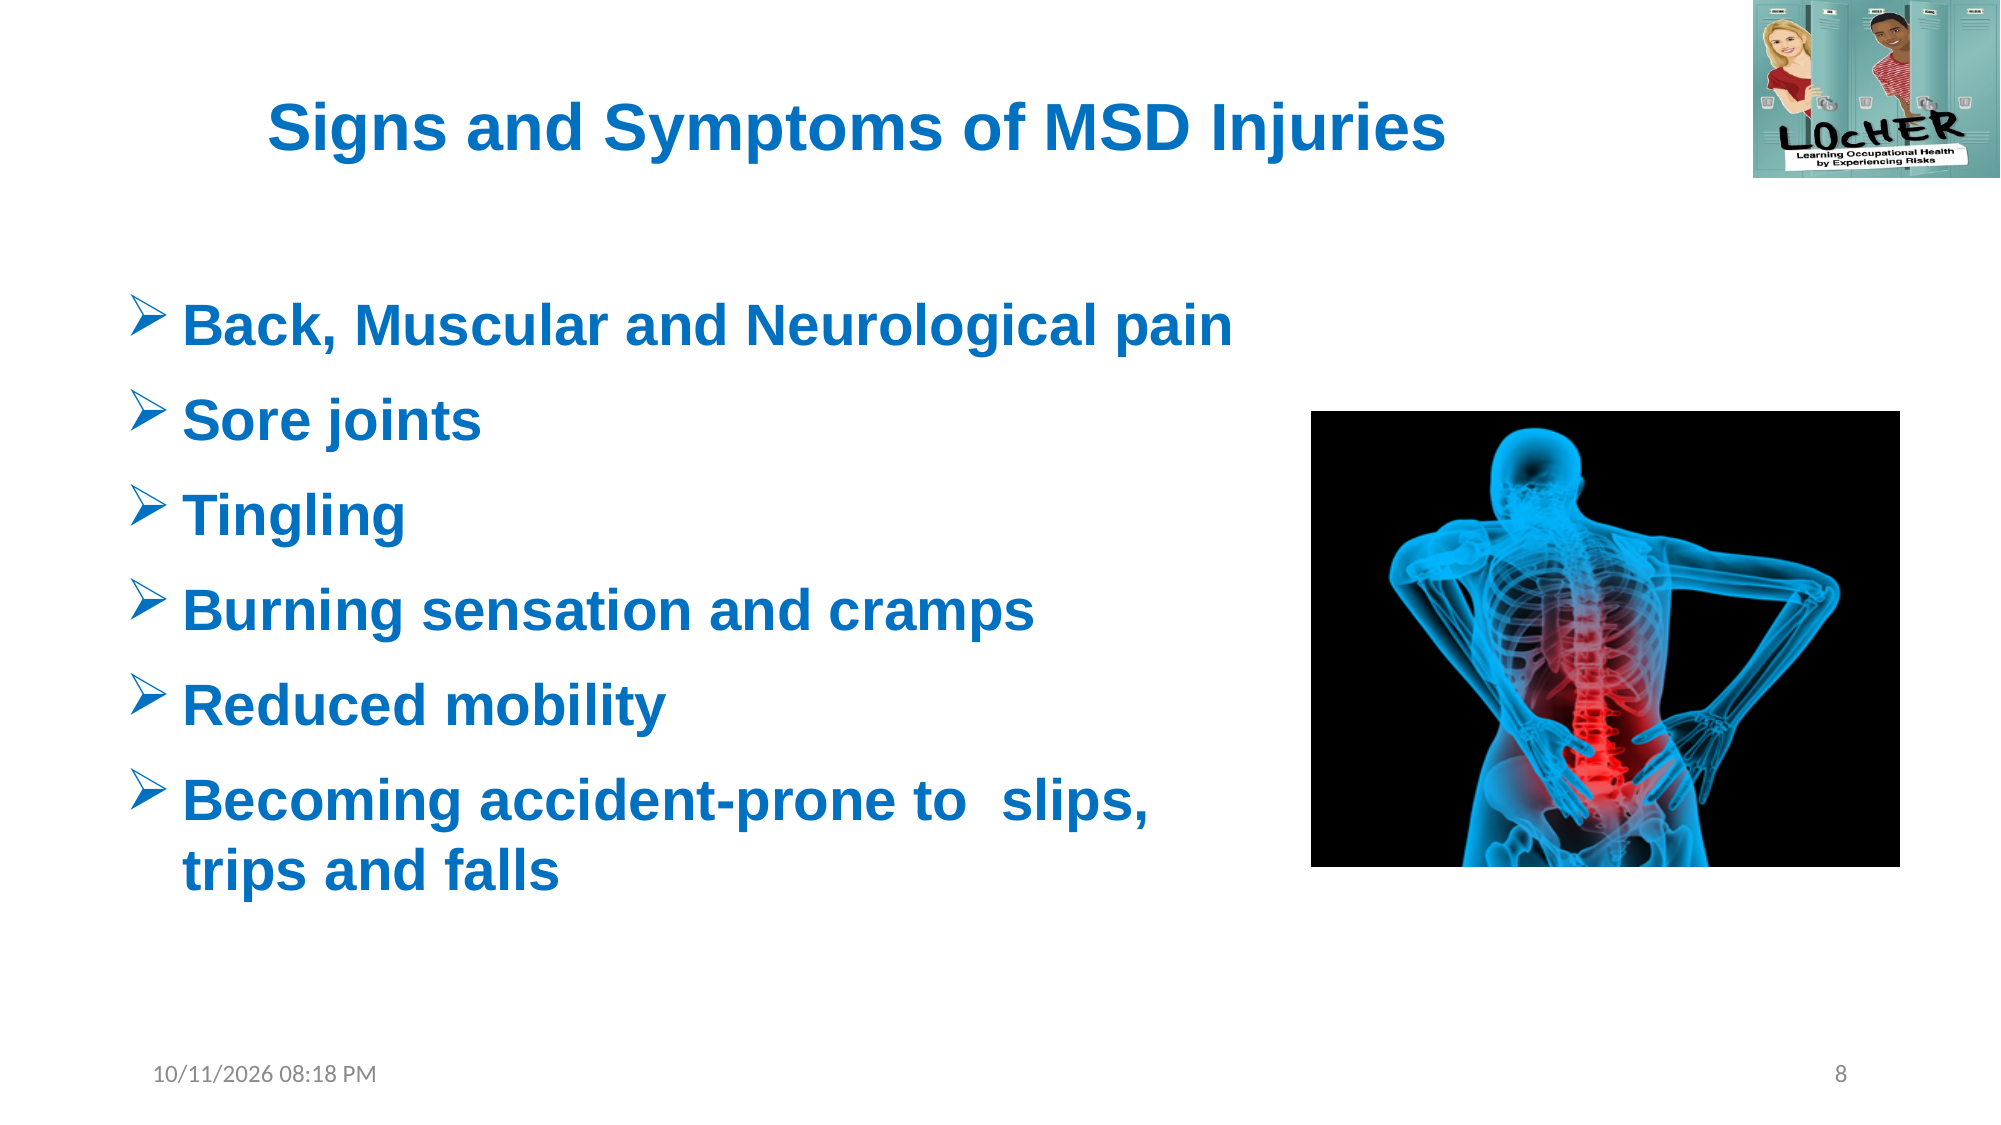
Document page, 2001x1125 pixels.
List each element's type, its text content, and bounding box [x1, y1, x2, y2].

slide_number 8 [1412, 1042, 1863, 1103]
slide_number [137, 1042, 588, 1103]
picture [1753, 0, 2000, 178]
text_box Back, Muscular and Neurological pain Sore joints Tingling Burning sensation and cramps Reduced mobility Becoming accident-prone to slips, trips and falls [110, 279, 1266, 910]
picture [1310, 411, 1900, 867]
title Signs and Symptoms of MSD Injuries [222, 66, 1494, 173]
